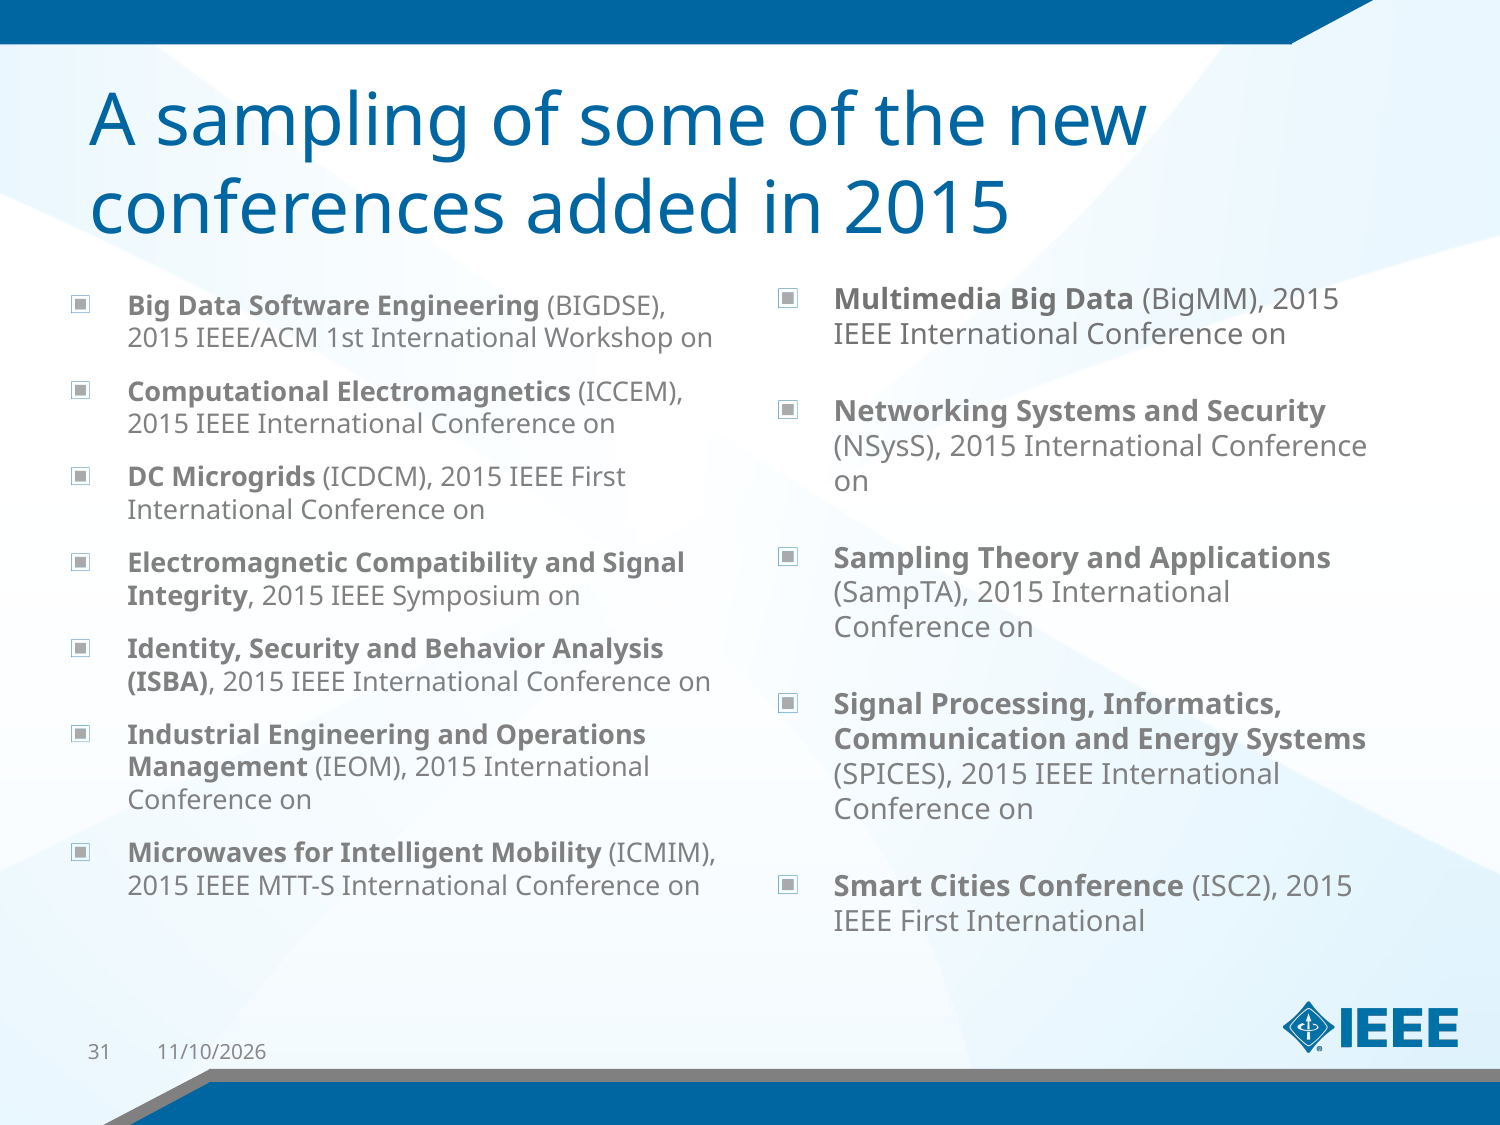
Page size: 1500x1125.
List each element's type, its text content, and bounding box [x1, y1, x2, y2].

list Big Data Software Engineering (BIGDSE), 2015 IEEE/ACM 1st International Workshop on Computational Electromagnetics (ICCEM), 2015 IEEE International Conference on DC Microgrids (ICDCM), 2015 IEEE First International Conference on Electromagnetic Compatibility and Signal Integrity, 2015 IEEE Symposium on Identity, Security and Behavior Analysis (ISBA), 2015 IEEE International Conference on Industrial Engineering and Operations Management (IEOM), 2015 International Conference on Microwaves for Intelligent Mobility (ICMIM), 2015 IEEE MTT-S International Conference on [55, 280, 735, 1011]
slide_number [141, 1031, 412, 1092]
text_box A sampling of some of the new conferences added in 2015 [75, 72, 1486, 236]
list Multimedia Big Data (BigMM), 2015 IEEE International Conference on Networking Systems and Security (NSysS), 2015 International Conference on Sampling Theory and Applications (SampTA), 2015 International Conference on Signal Processing, Informatics, Communication and Energy Systems (SPICES), 2015 IEEE International Conference on Smart Cities Conference (ISC2), 2015 IEEE First International [762, 272, 1388, 949]
picture [0, 0, 1500, 1125]
slide_number 31 [72, 1031, 132, 1092]
